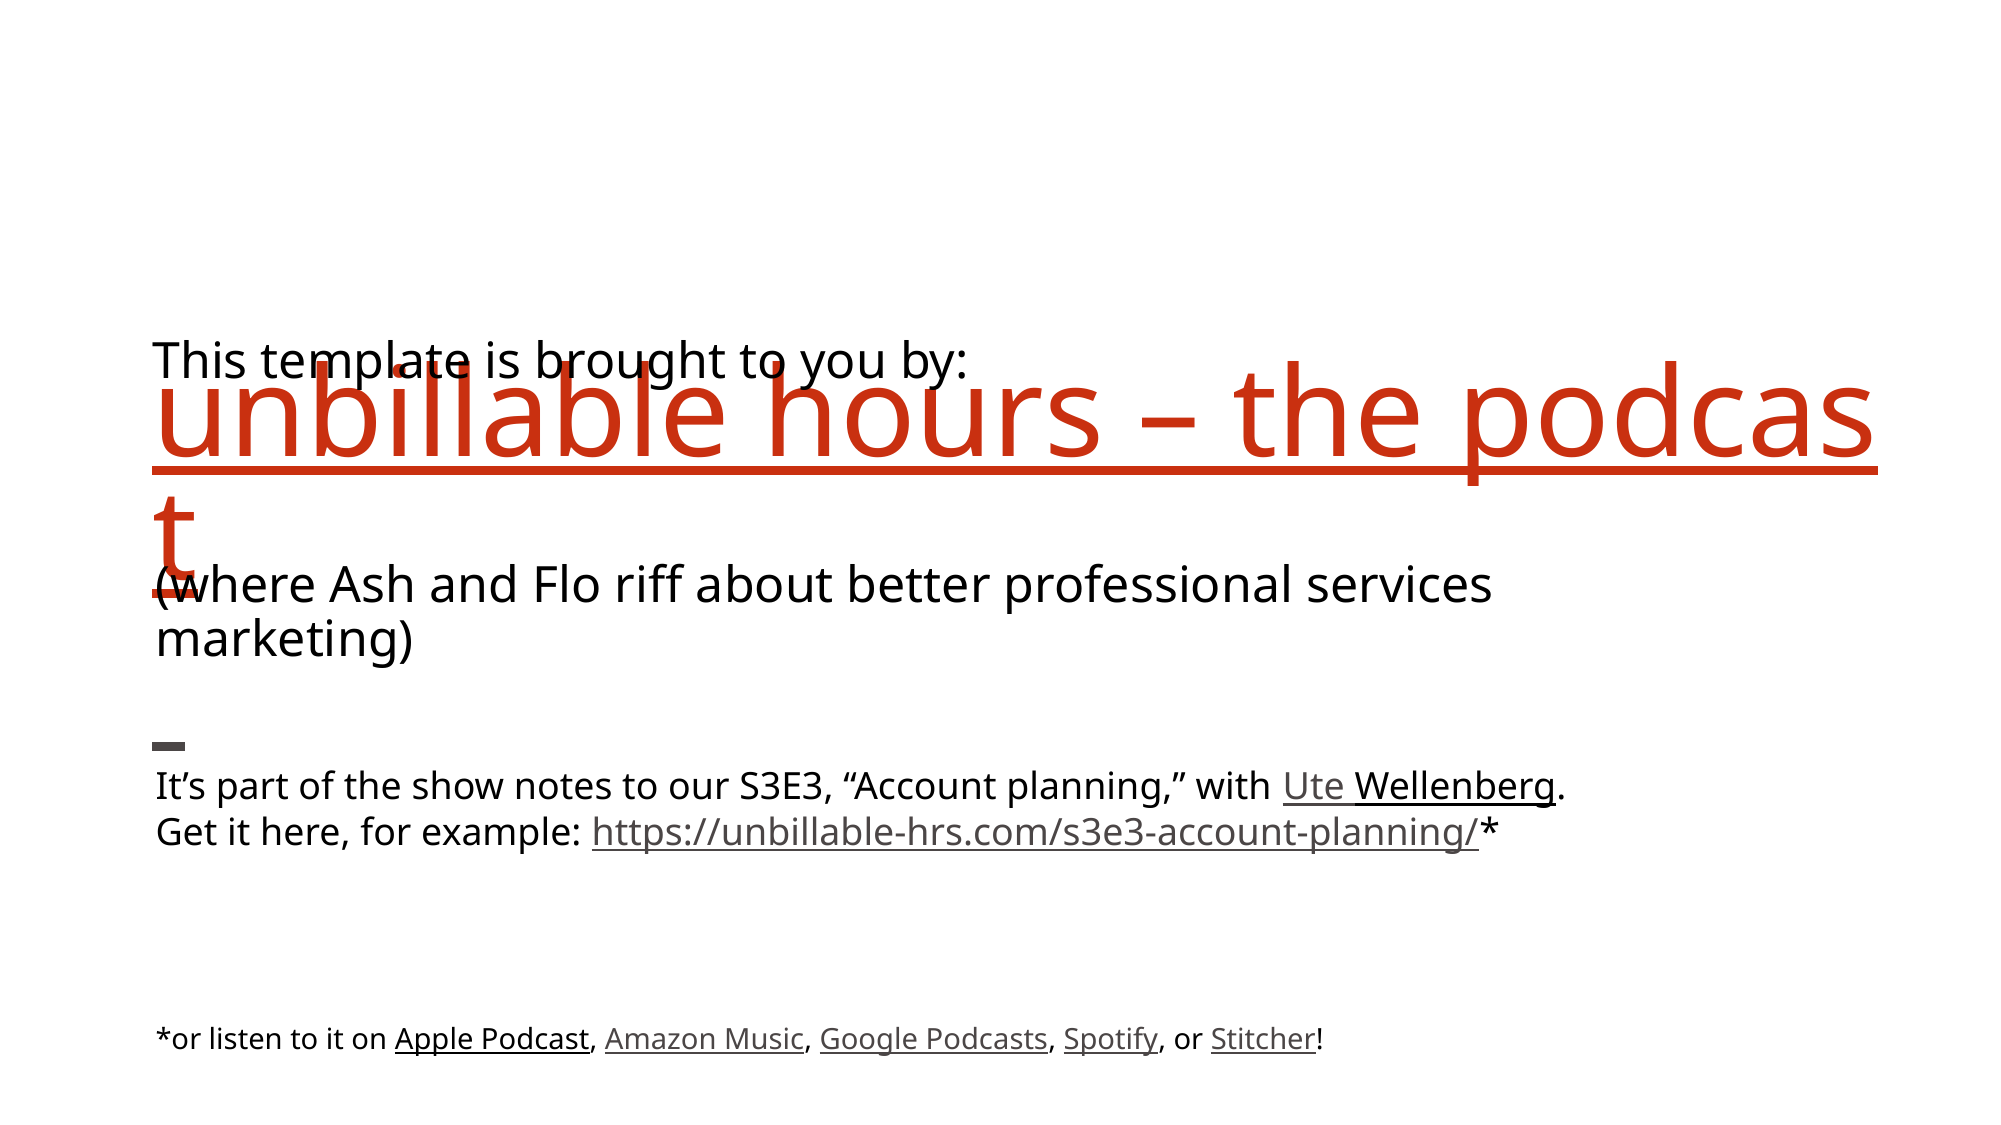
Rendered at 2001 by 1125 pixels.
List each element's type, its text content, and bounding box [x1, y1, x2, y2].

title unbillable hours – the podcast [137, 326, 1911, 799]
text_box This template is brought to you by: [137, 327, 1226, 397]
list (where Ash and Flo riff about better professional services marketing) It’s part of the show notes to our S3E3, “Account planning,” with Ute Wellenberg. Get it here, for example: https://unbillable-hrs.com/s3e3-account-planning/* *or listen to it on Apple Podcast, Amazon Music, Google Podcasts, Spotify, or Stitcher! [140, 552, 1648, 637]
